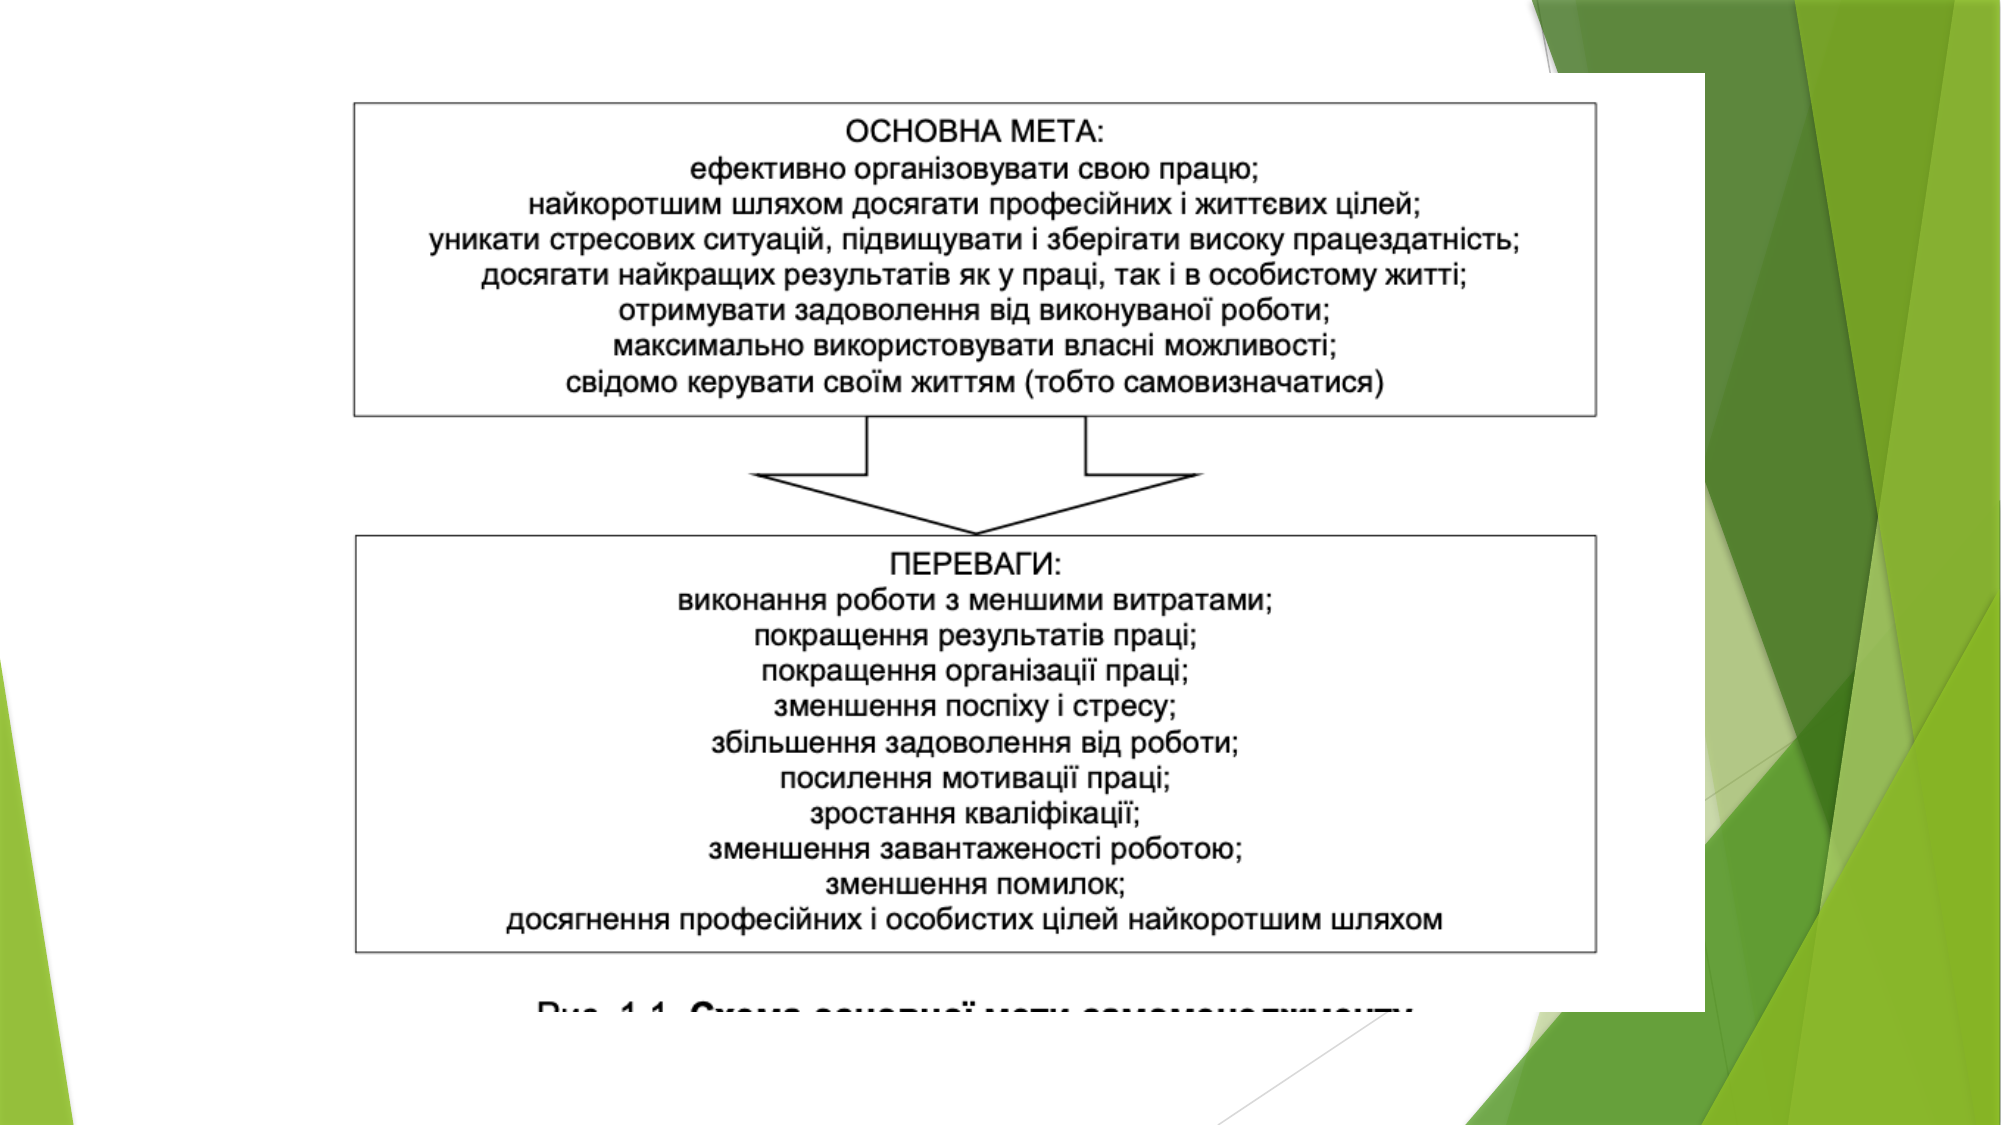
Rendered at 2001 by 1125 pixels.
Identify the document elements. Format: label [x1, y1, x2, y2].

list [248, 72, 1706, 1012]
